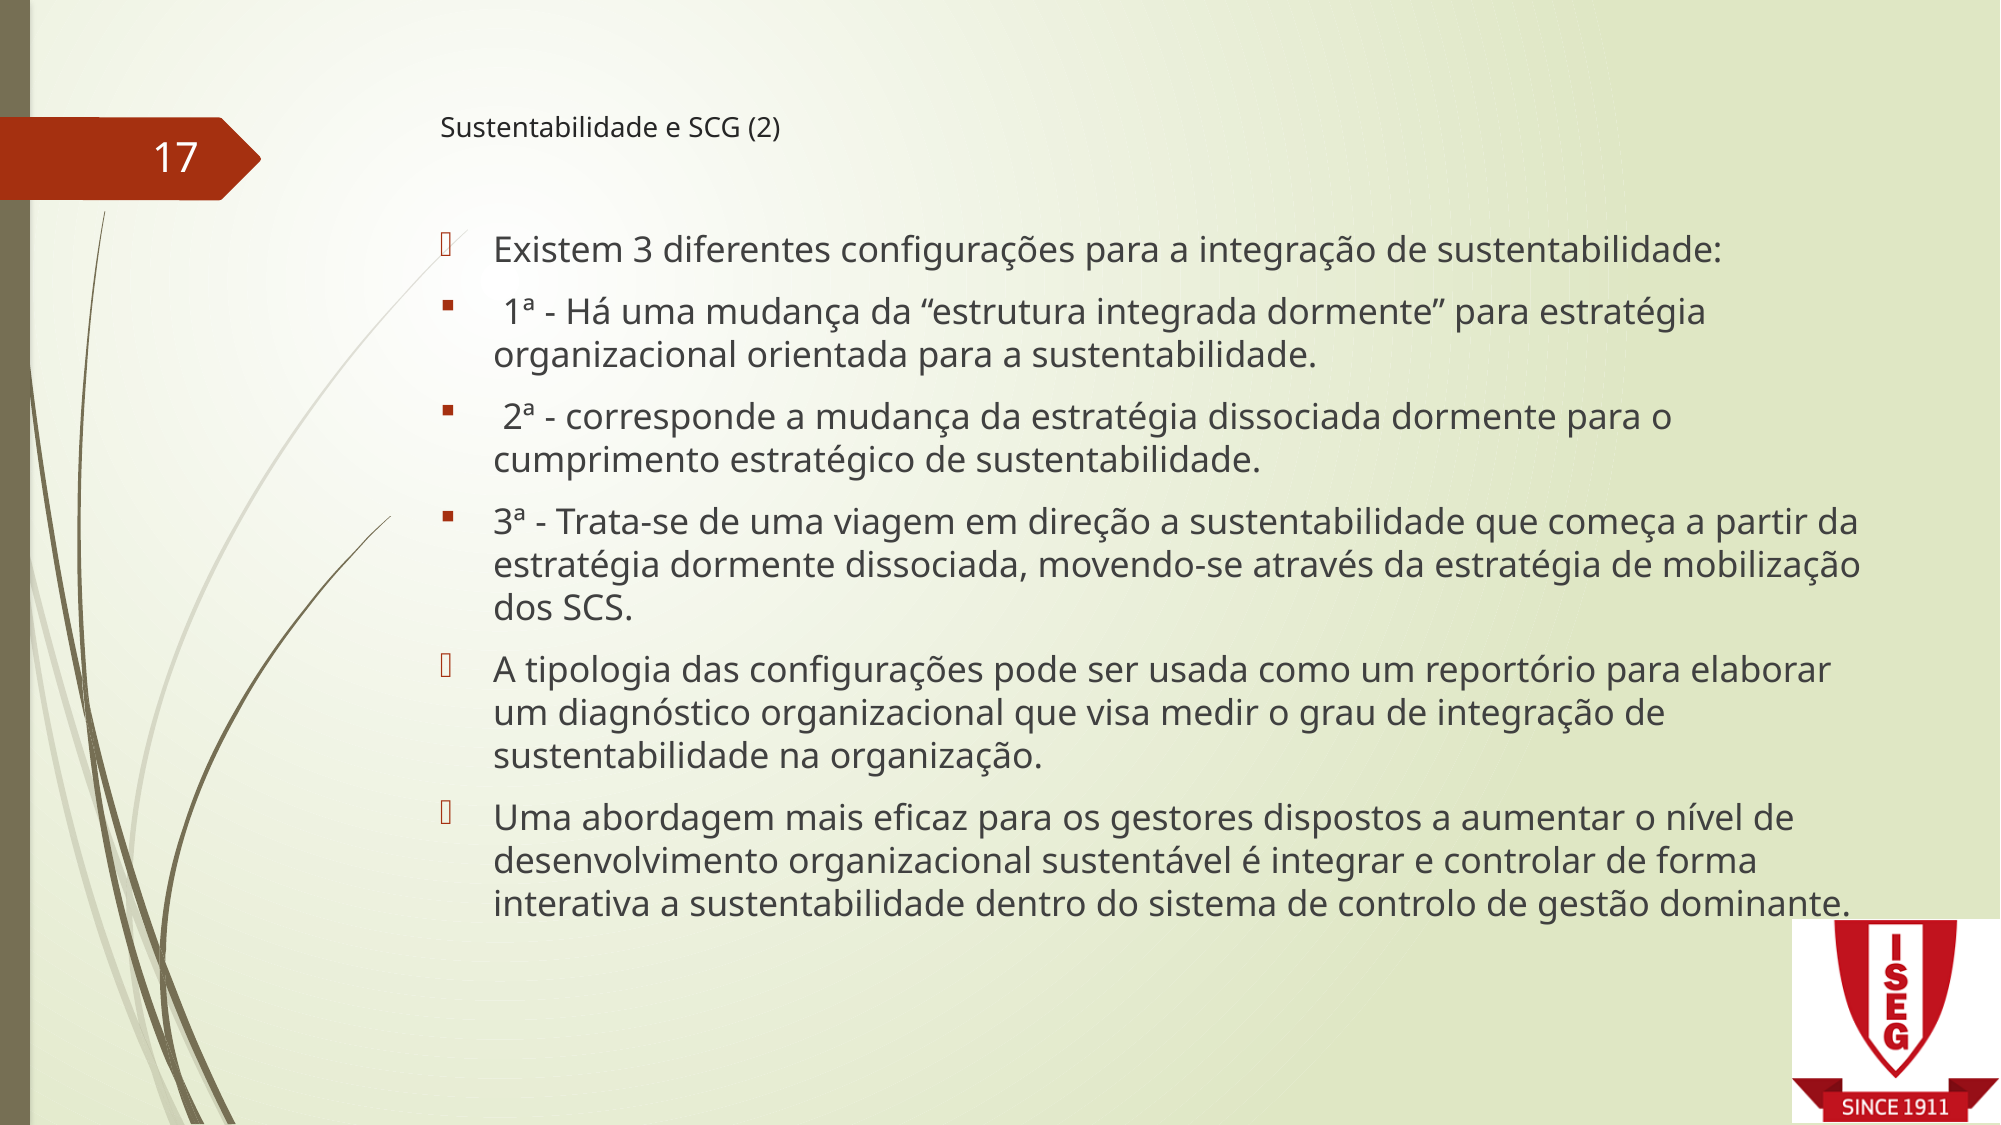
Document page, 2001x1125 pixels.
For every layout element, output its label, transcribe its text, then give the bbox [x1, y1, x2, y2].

title Sustentabilidade e SCG (2) [425, 102, 1888, 219]
picture [1791, 918, 2000, 1124]
slide_number 17 [87, 129, 216, 190]
list Existem 3 diferentes configurações para a integração de sustentabilidade: 1ª - Há uma mudança da “estrutura integrada dormente” para estratégia organizacional orientada para a sustentabilidade. 2ª - corresponde a mudança da estratégia dissociada dormente para o cumprimento estratégico de sustentabilidade. 3ª - Trata-se de uma viagem em direção a sustentabilidade que começa a partir da estratégia dormente dissociada, movendo-se através da estratégia de mobilização dos SCS. A tipologia das configurações pode ser usada como um reportório para elaborar um diagnóstico organizacional que visa medir o grau de integração de sustentabilidade na organização. Uma abordagem mais eficaz para os gestores dispostos a aumentar o nível de desenvolvimento organizacional sustentável é integrar e controlar de forma interativa a sustentabilidade dentro do sistema de controlo de gestão dominante. [424, 219, 1888, 970]
